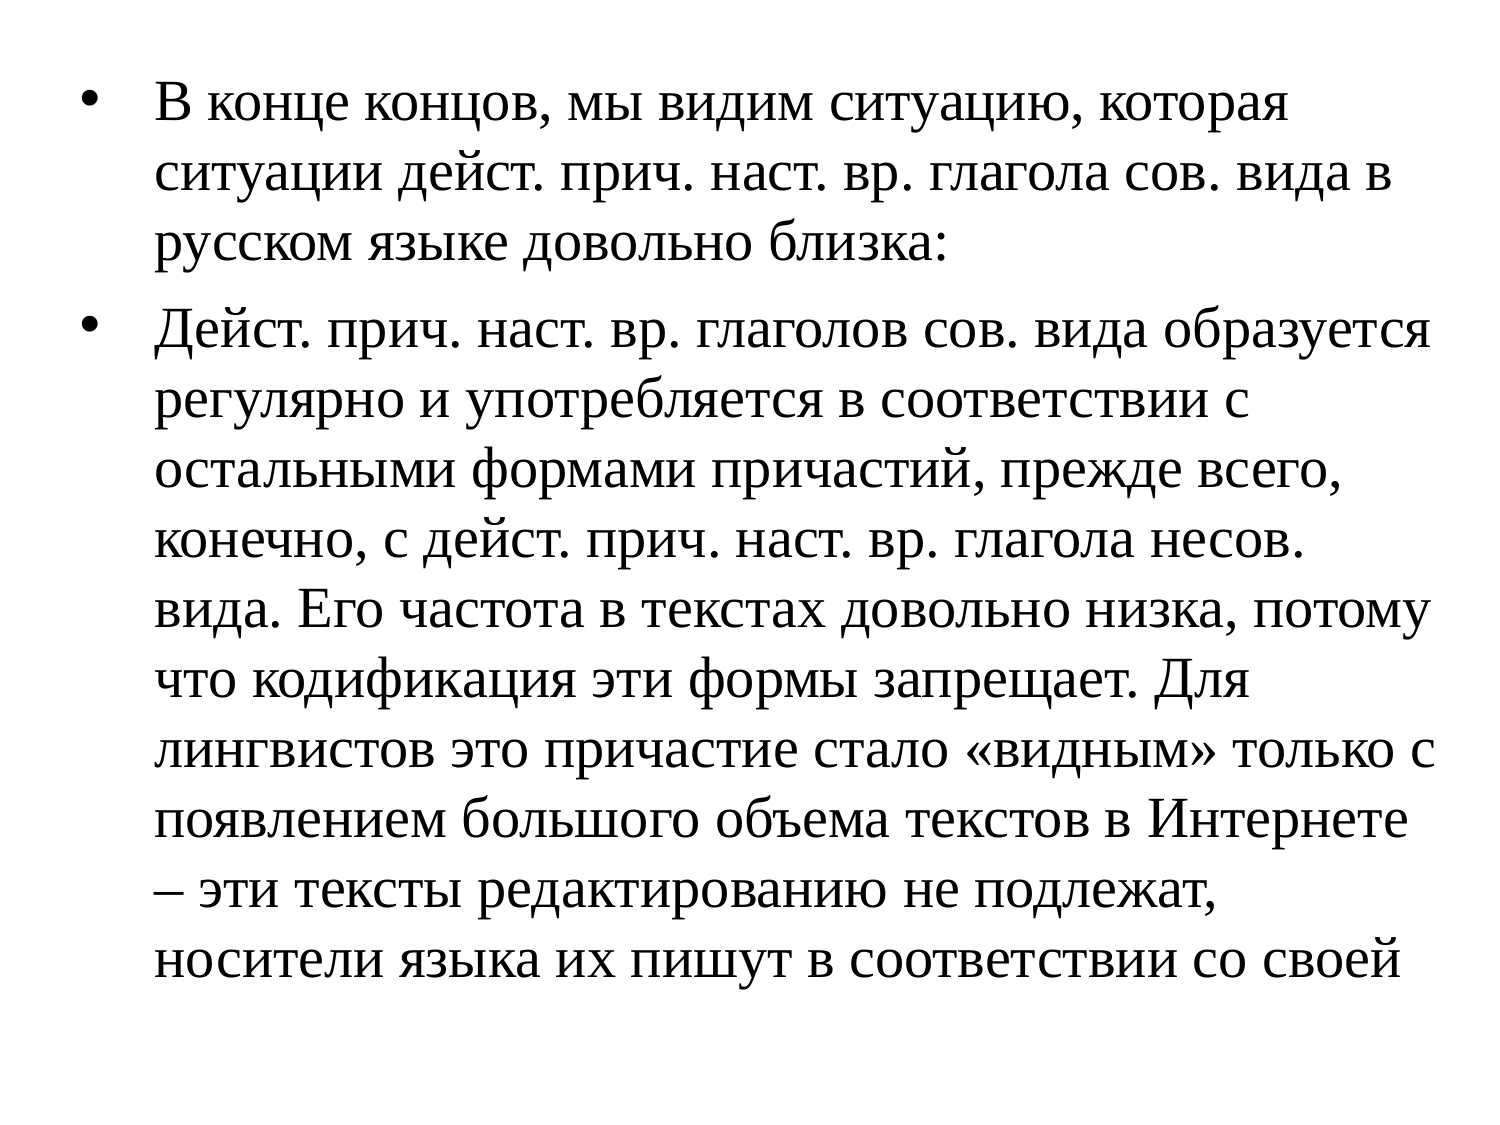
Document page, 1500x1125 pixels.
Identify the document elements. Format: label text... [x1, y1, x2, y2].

list В конце концов, мы видим ситуацию, которая ситуации дейст. прич. наст. вр. глагола сов. вида в русском языке довольно близка: Дейст. прич. наст. вр. глаголов сов. вида образуется регулярно и употребляется в соответствии с остальными формами причастий, прежде всего, конечно, с дейст. прич. наст. вр. глагола несов. вида. Его частота в текстах довольно низка, потому что кодификация эти формы запрещает. Для лингвистов это причастие стало «видным» только с появлением большого объема текстов в Интернете – эти тексты редактированию не подлежат, носители языка их пишут в соответствии со своей [64, 54, 1459, 1059]
